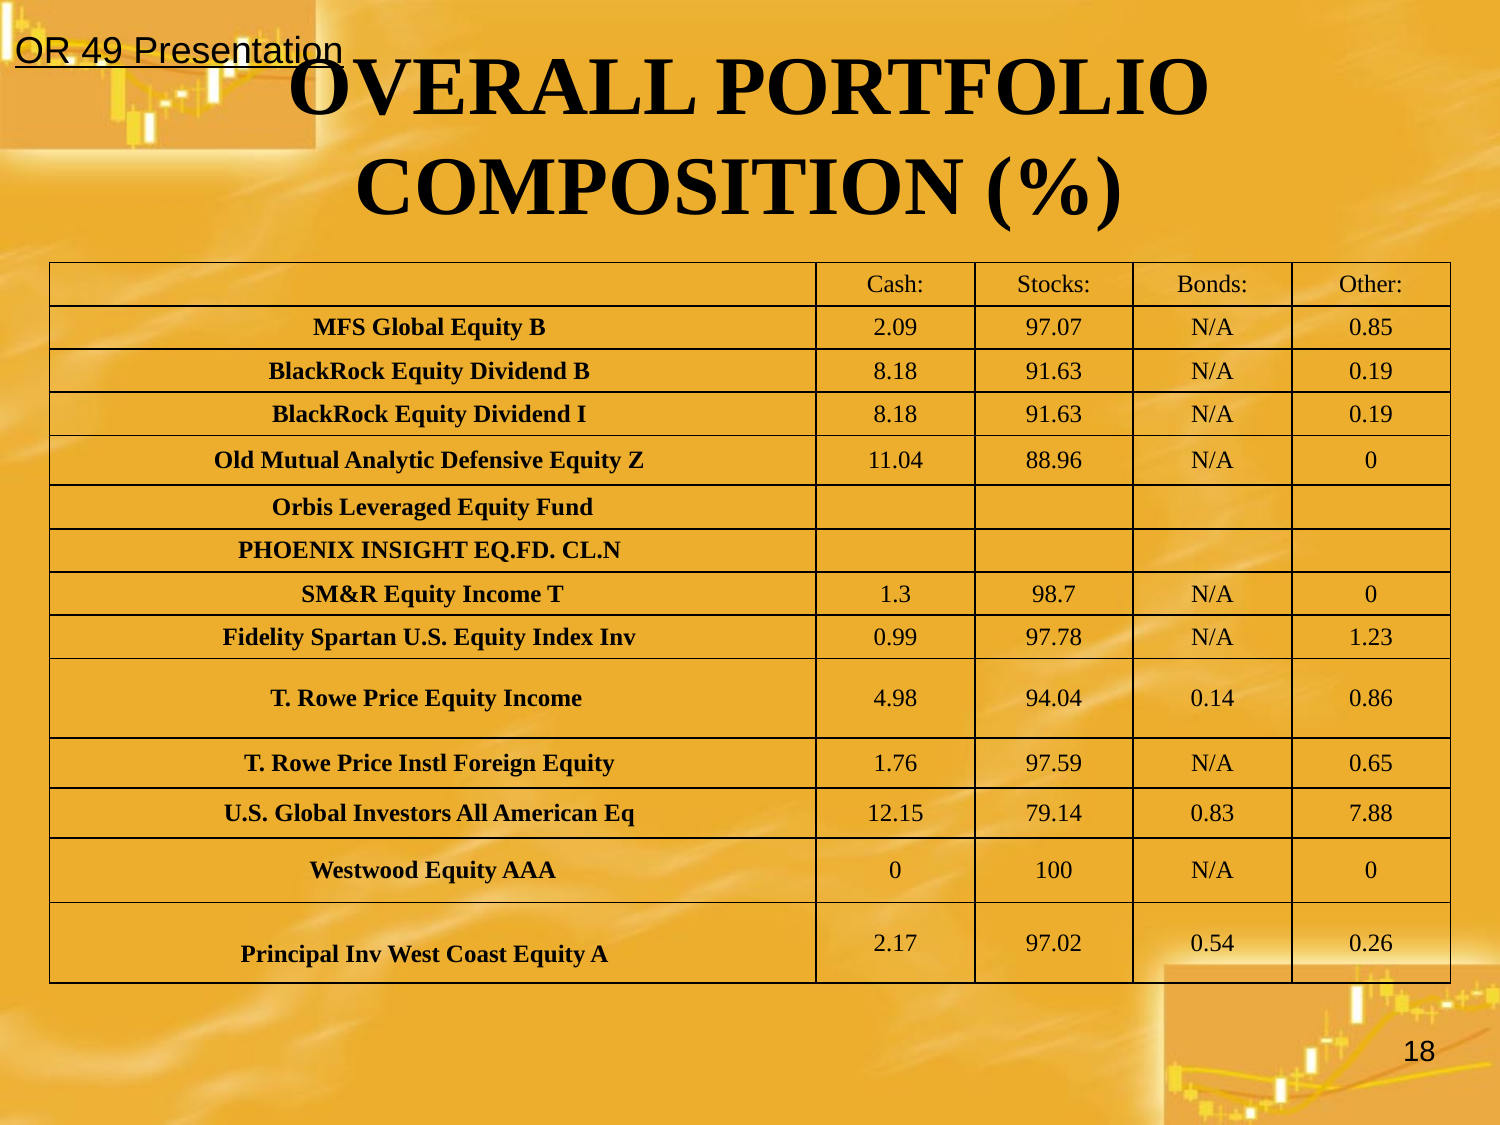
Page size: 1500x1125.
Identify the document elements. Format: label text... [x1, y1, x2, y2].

table_cell [1134, 486, 1291, 528]
table_cell 1.23 [1293, 616, 1450, 658]
table_cell BlackRock Equity Dividend B [50, 350, 815, 391]
table_cell Fidelity Spartan U.S. Equity Index Inv [50, 616, 815, 658]
table_cell BlackRock Equity Dividend I [50, 393, 815, 435]
table_cell 4.98 [817, 659, 974, 737]
table_cell U.S. Global Investors All American Eq [50, 789, 815, 837]
table_cell Principal Inv West Coast Equity A [50, 903, 815, 982]
table_cell T. Rowe Price Instl Foreign Equity [50, 739, 815, 787]
table_cell N/A [1134, 350, 1291, 391]
table_cell [976, 486, 1132, 528]
table_cell 97.07 [976, 307, 1132, 348]
table_cell PHOENIX INSIGHT EQ.FD. CL.N [50, 530, 815, 571]
table_cell [1293, 486, 1450, 528]
table_cell T. Rowe Price Equity Income [50, 659, 815, 737]
table_cell 94.04 [976, 659, 1132, 737]
table_cell [1134, 530, 1291, 571]
table_cell 100 [976, 839, 1132, 902]
table_cell [817, 530, 974, 571]
table_cell 79.14 [976, 789, 1132, 837]
table_cell Orbis Leveraged Equity Fund [50, 486, 815, 528]
table_cell 98.7 [976, 573, 1132, 614]
table_cell 91.63 [976, 393, 1132, 435]
table_header Other: [1293, 263, 1450, 305]
slide_number 18 [1074, 1024, 1451, 1103]
table_cell N/A [1134, 839, 1291, 902]
table_cell 0 [1293, 839, 1450, 902]
text_box OR 49 Presentation [0, 18, 703, 150]
table_header Bonds: [1134, 263, 1291, 305]
table_cell 0 [1293, 573, 1450, 614]
table_cell N/A [1134, 616, 1291, 658]
table_cell 0.99 [817, 616, 974, 658]
table_header Stocks: [976, 263, 1132, 305]
picture [0, 0, 1500, 1125]
table_cell 0.19 [1293, 393, 1450, 435]
table_cell N/A [1134, 393, 1291, 435]
table_cell [817, 486, 974, 528]
table_cell N/A [1134, 739, 1291, 787]
table_cell 8.18 [817, 350, 974, 391]
table_cell 0.54 [1134, 903, 1291, 982]
table_header Cash: [817, 263, 974, 305]
table_cell 7.88 [1293, 789, 1450, 837]
table_cell 91.63 [976, 350, 1132, 391]
table_cell 11.04 [817, 436, 974, 484]
table_cell 0.19 [1293, 350, 1450, 391]
table_cell 0.83 [1134, 789, 1291, 837]
table_cell 2.17 [817, 903, 974, 982]
table_cell 0.26 [1293, 903, 1450, 982]
table_cell Westwood Equity AAA [50, 839, 815, 902]
table_cell 0.86 [1293, 659, 1450, 737]
table_cell 97.02 [976, 903, 1132, 982]
table_cell N/A [1134, 436, 1291, 484]
table_cell 8.18 [817, 393, 974, 435]
table_cell 2.09 [817, 307, 974, 348]
table_cell N/A [1134, 573, 1291, 614]
table_cell 0.85 [1293, 307, 1450, 348]
table_cell Old Mutual Analytic Defensive Equity Z [50, 436, 815, 484]
table_cell 12.15 [817, 789, 974, 837]
table_cell [976, 530, 1132, 571]
table_cell 97.78 [976, 616, 1132, 658]
table_cell 0.65 [1293, 739, 1450, 787]
table_cell MFS Global Equity B [50, 307, 815, 348]
table_cell 97.59 [976, 739, 1132, 787]
table_cell 0.14 [1134, 659, 1291, 737]
title OVERALL PORTFOLIO COMPOSITION (%) [49, 37, 1451, 225]
table_cell [1293, 530, 1450, 571]
table_cell N/A [1134, 307, 1291, 348]
table_cell 1.76 [817, 739, 974, 787]
table_cell 88.96 [976, 436, 1132, 484]
table_cell 0 [1293, 436, 1450, 484]
table_header [50, 263, 815, 305]
table_cell SM&R Equity Income T [50, 573, 815, 614]
table_cell 1.3 [817, 573, 974, 614]
table_cell 0 [817, 839, 974, 902]
